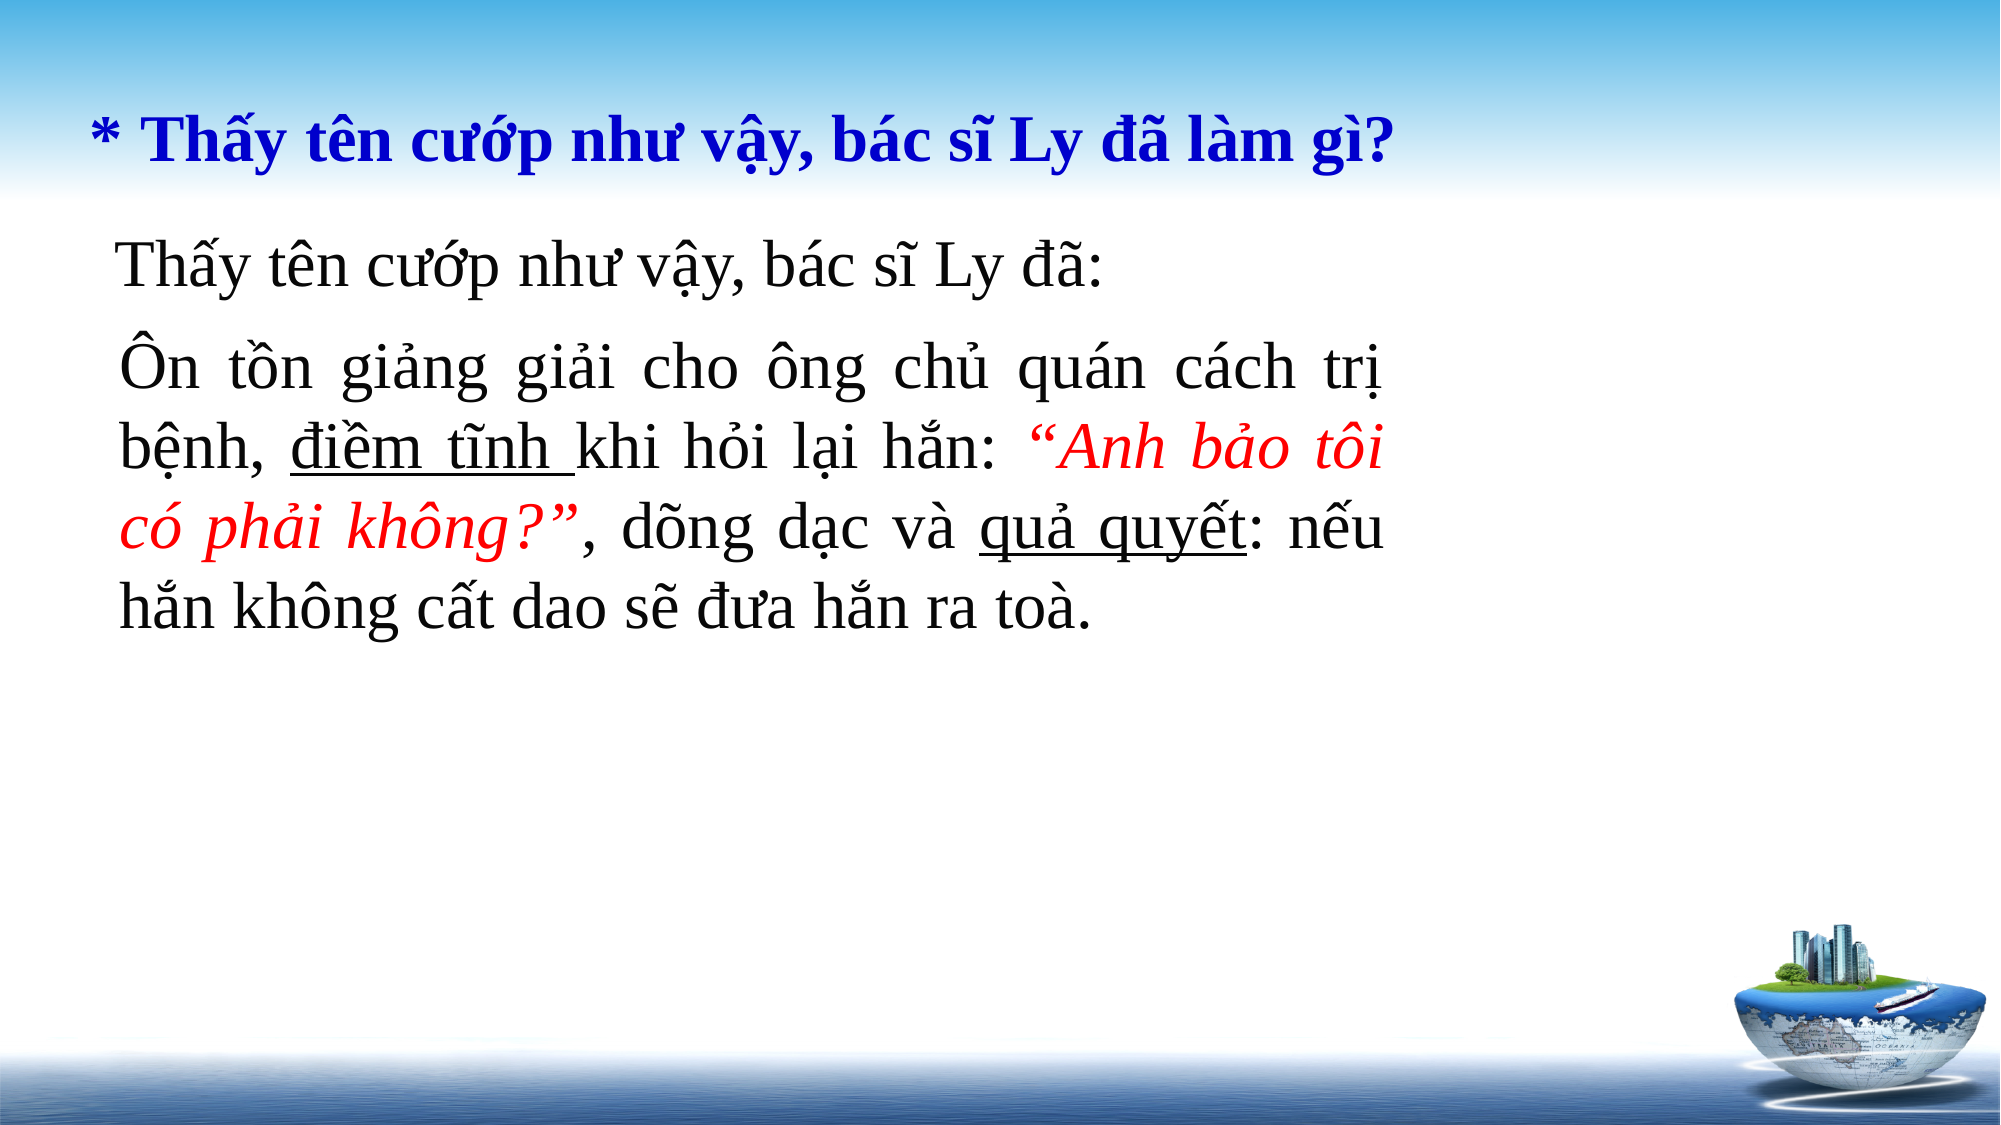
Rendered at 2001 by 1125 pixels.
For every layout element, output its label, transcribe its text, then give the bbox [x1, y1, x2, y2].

text_box Thấy tên cướp như vậy, bác sĩ Ly đã: [99, 212, 1525, 308]
text_box * Thấy tên cướp như vậy, bác sĩ Ly đã làm gì? [75, 87, 1700, 183]
text_box Ôn tồn giảng giải cho ông chủ quán cách trị bệnh, điềm tĩnh khi hỏi lại hắn: “Anh bảo tôi có phải không?”, dõng dạc và quả quyết: nếu hắn không cất dao sẽ đưa hắn ra toà. [104, 314, 1400, 650]
picture [0, 920, 2001, 1125]
